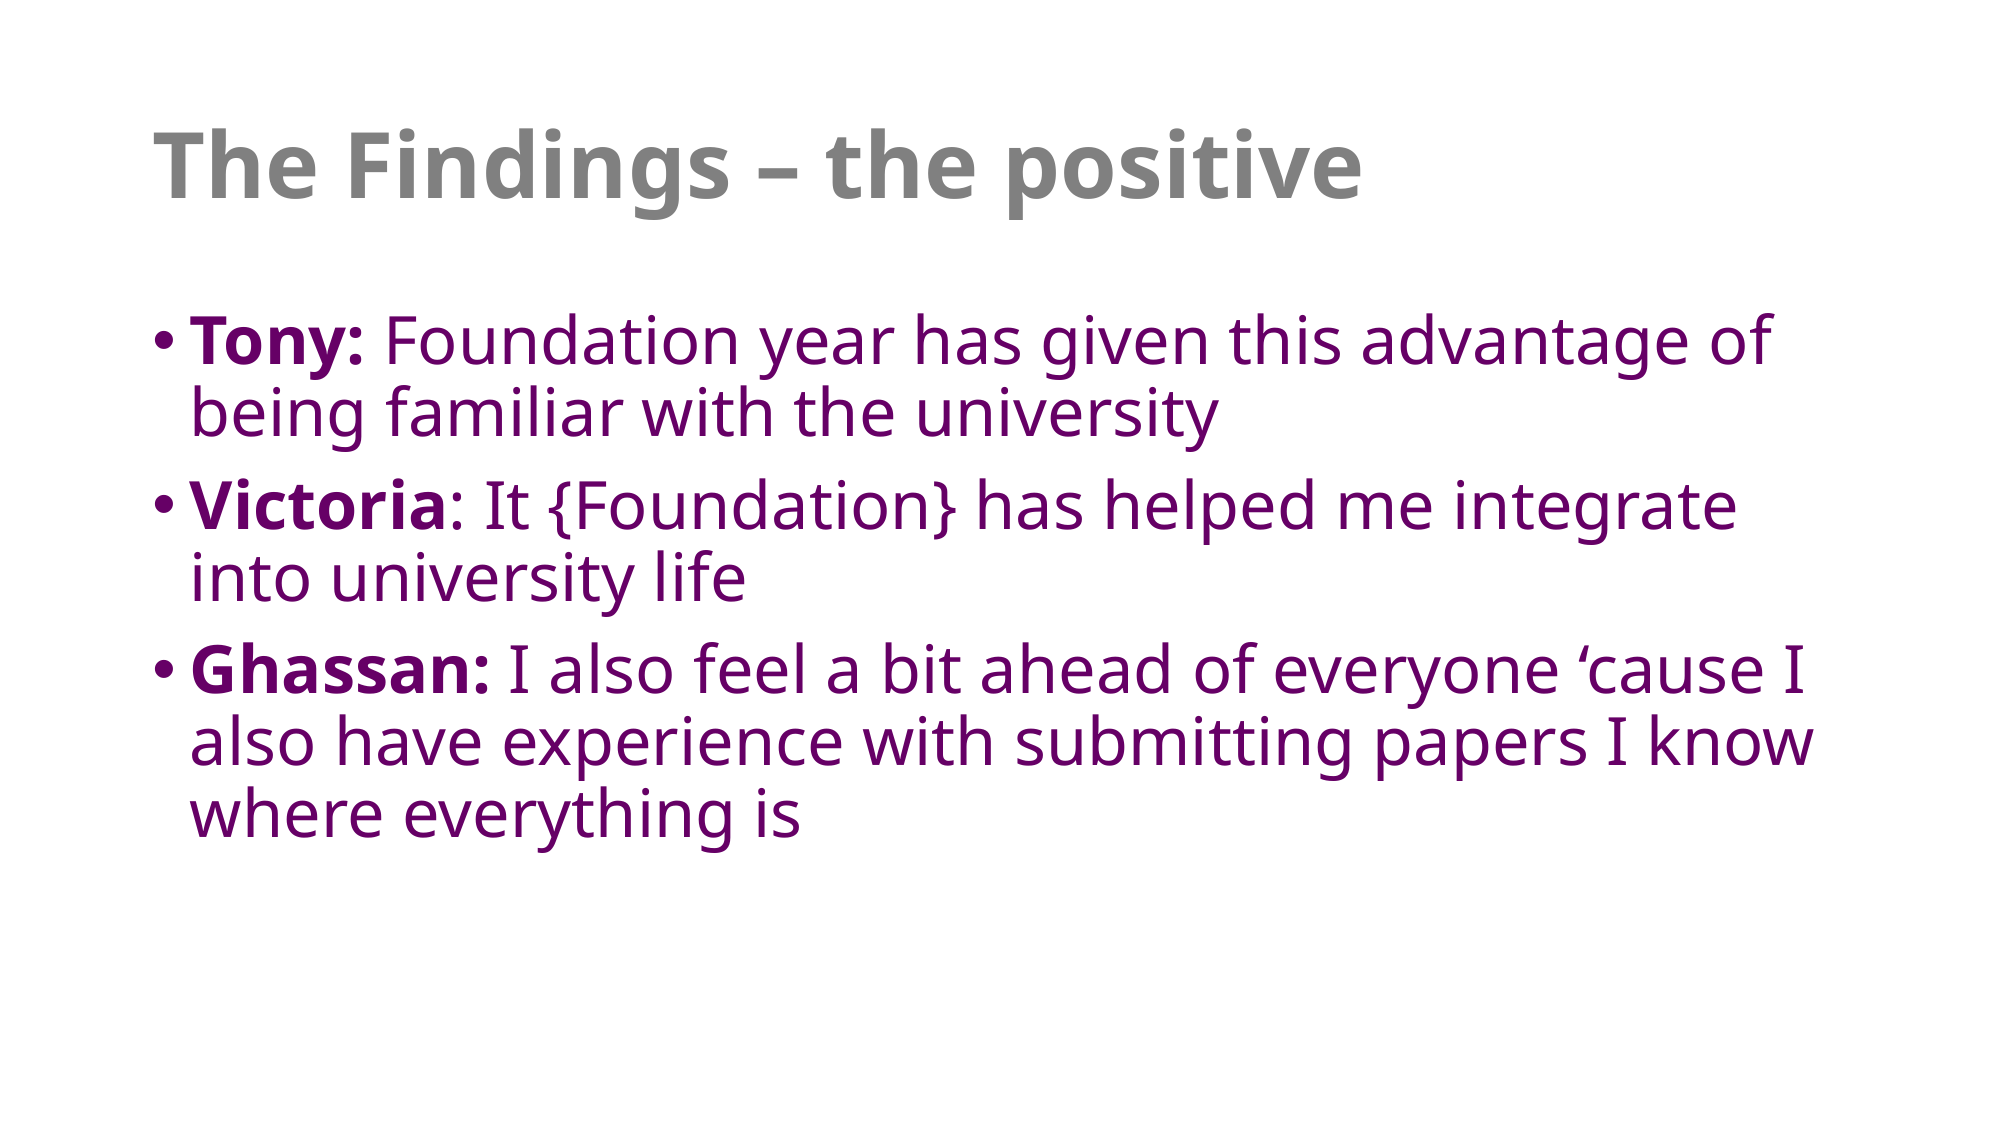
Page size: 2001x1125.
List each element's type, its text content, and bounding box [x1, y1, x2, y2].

list Tony: Foundation year has given this advantage of being familiar with the university Victoria: It {Foundation} has helped me integrate into university life Ghassan: I also feel a bit ahead of everyone ‘cause I also have experience with submitting papers I know where everything is [137, 299, 1863, 1014]
title The Findings – the positive [137, 59, 1863, 278]
